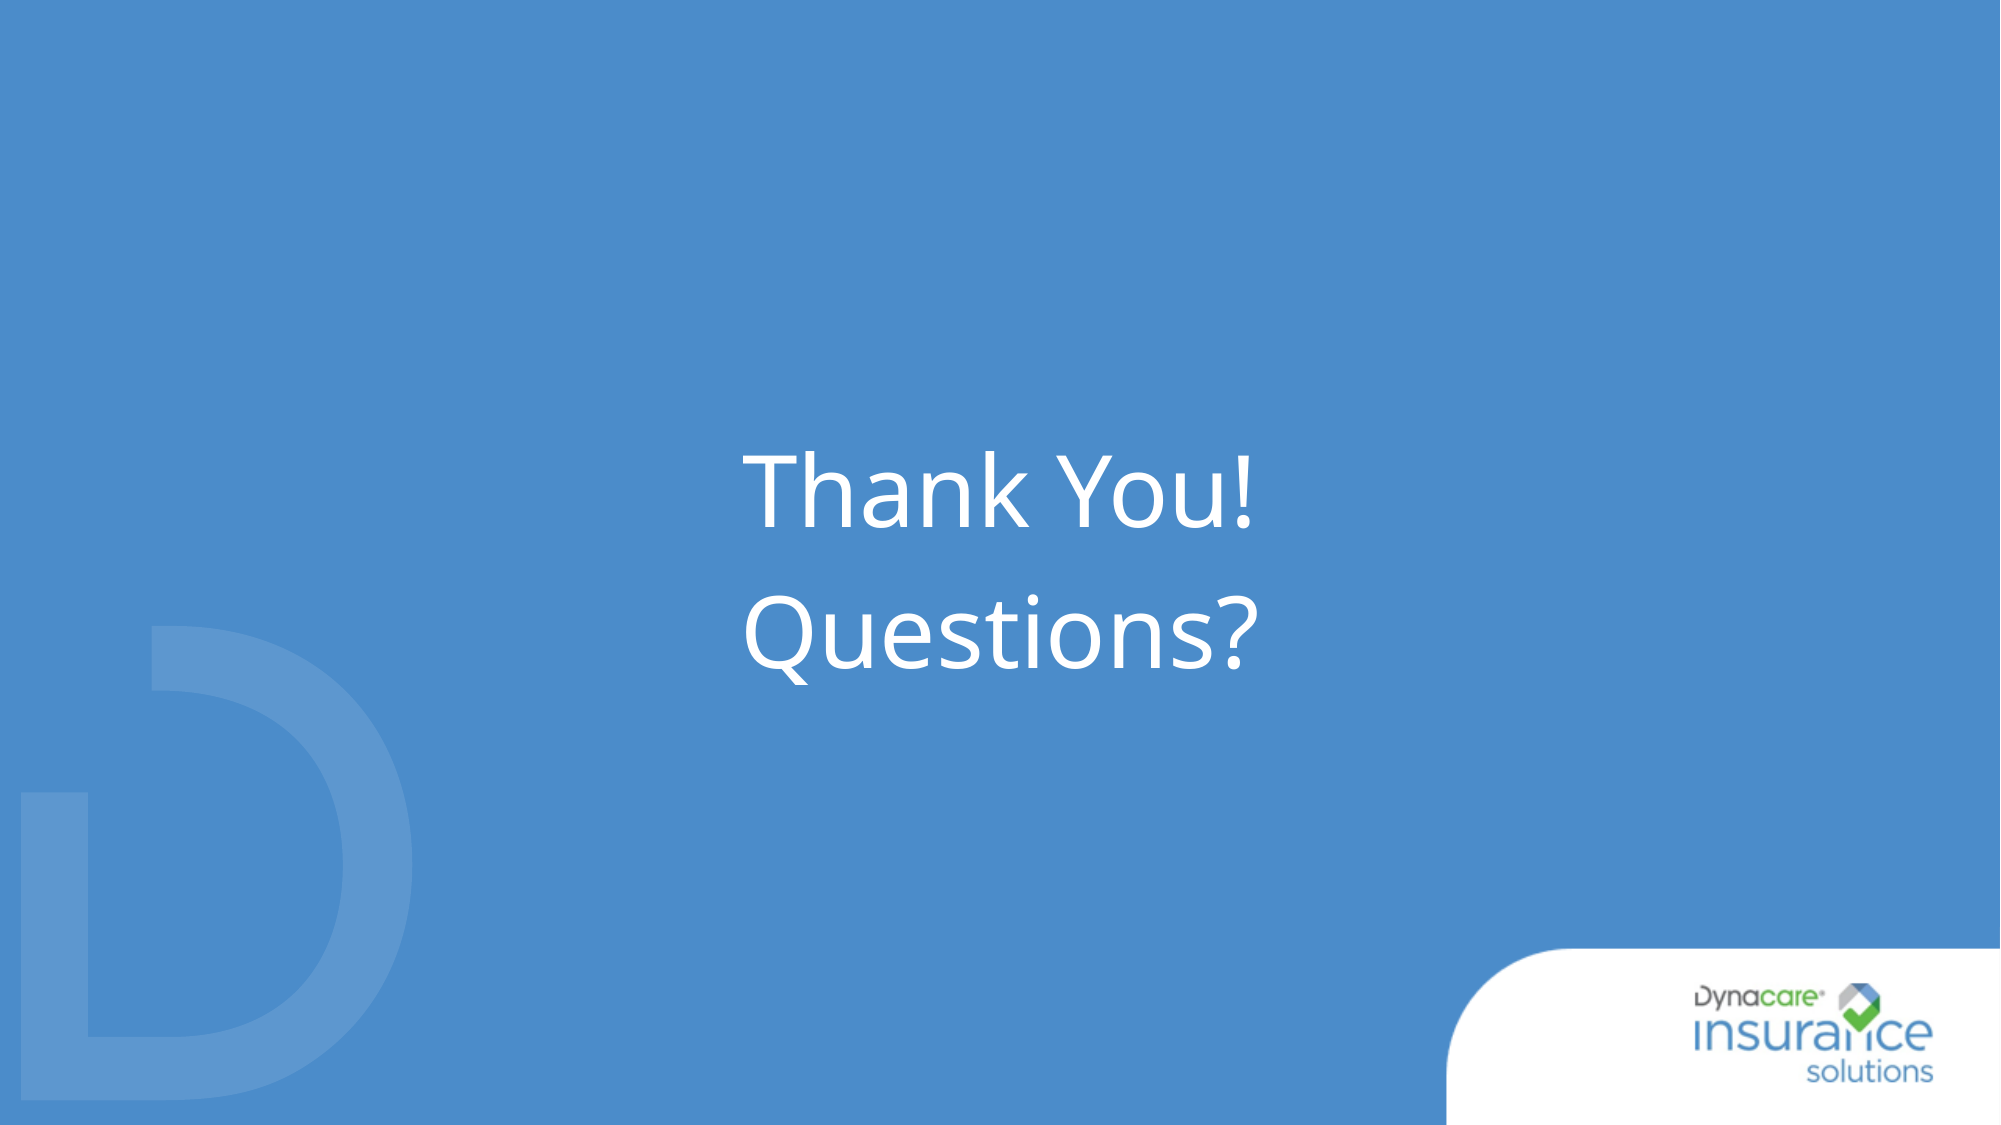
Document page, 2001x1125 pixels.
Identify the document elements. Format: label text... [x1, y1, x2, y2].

picture [1442, 927, 2000, 1125]
list Thank You! Questions? [658, 420, 1342, 564]
